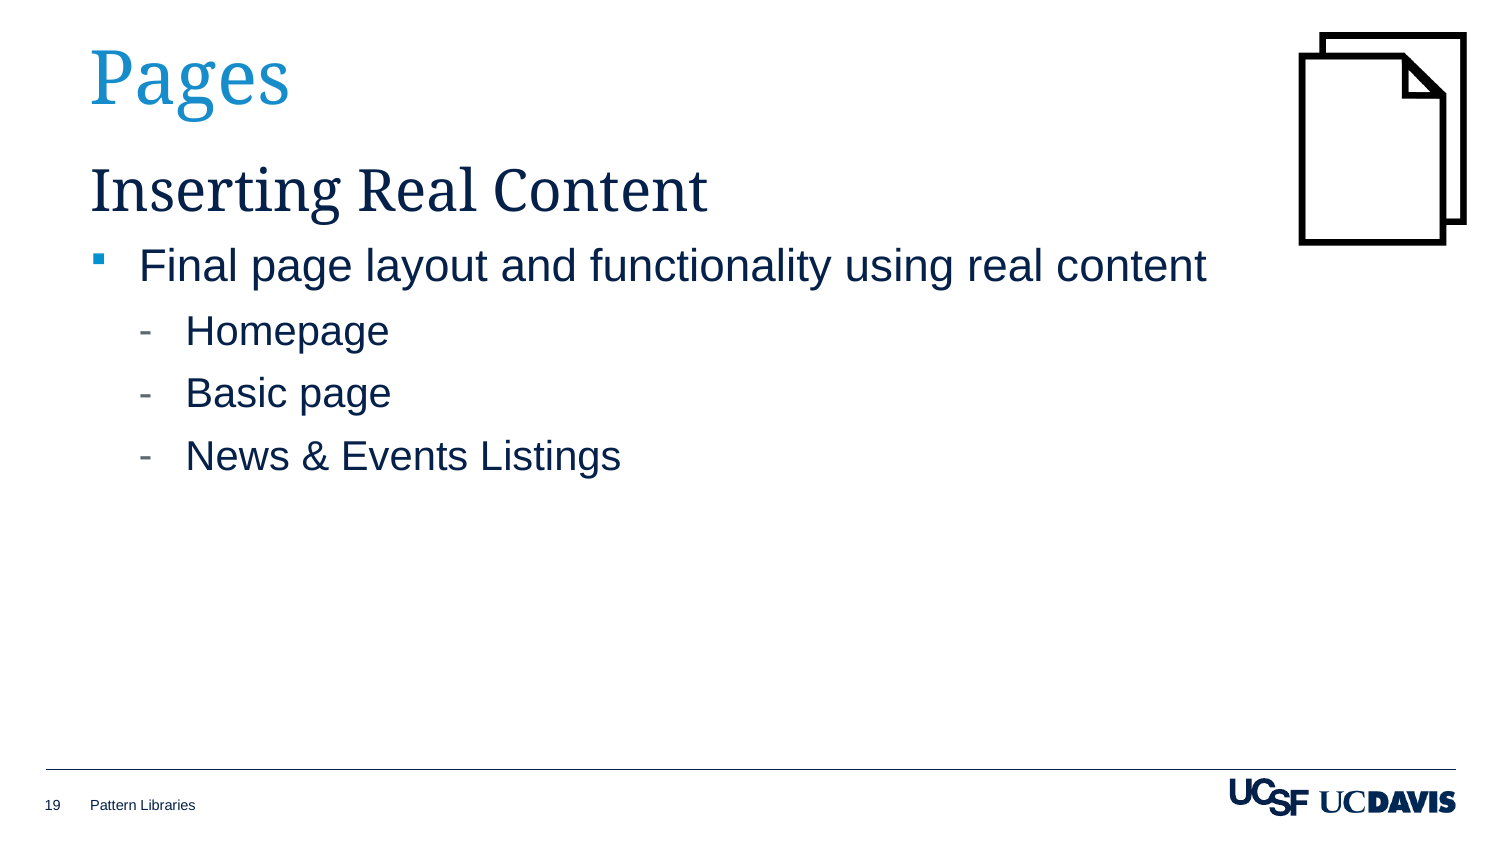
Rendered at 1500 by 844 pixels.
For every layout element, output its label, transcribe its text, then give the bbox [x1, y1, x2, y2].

picture [1274, 30, 1500, 246]
picture [1317, 787, 1456, 815]
title Pages [74, 52, 1269, 128]
footer Pattern Libraries [89, 796, 798, 813]
slide_number 19 [44, 793, 85, 814]
list Inserting Real Content Final page layout and functionality using real content Homepage Basic page News & Events Listings [75, 145, 1267, 711]
